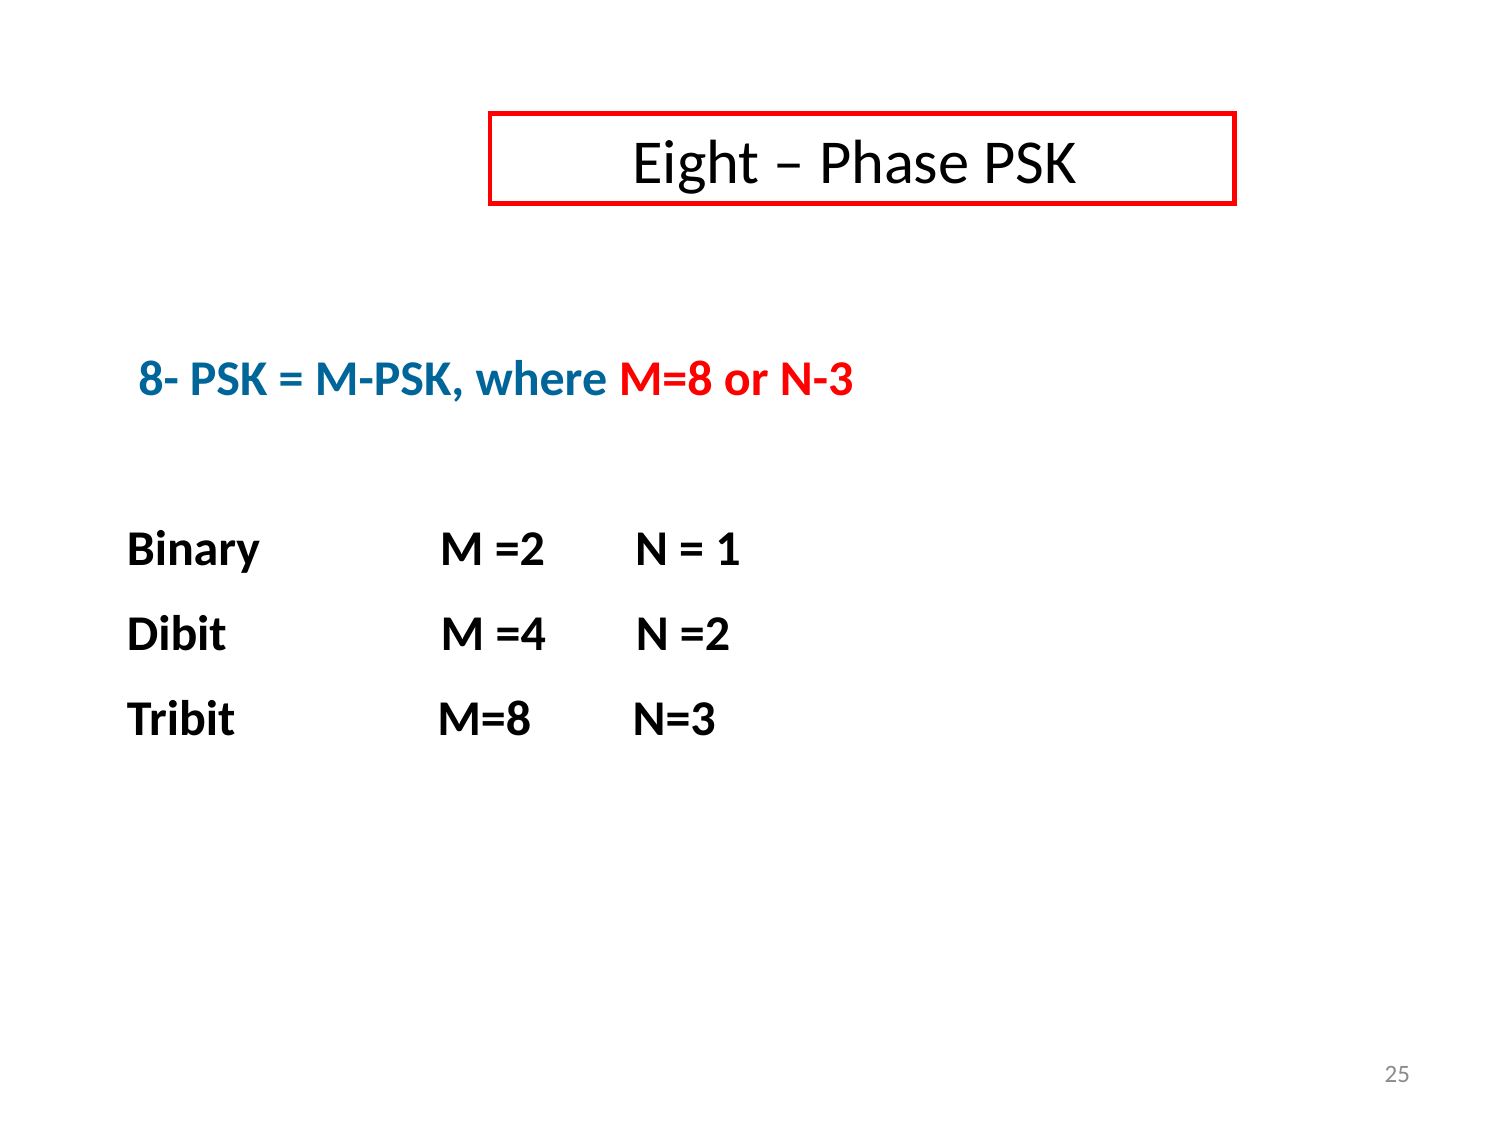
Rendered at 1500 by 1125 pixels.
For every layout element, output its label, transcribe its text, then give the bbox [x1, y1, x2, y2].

text_box 8- PSK = M-PSK, where M=8 or N-3 Binary M =2 N = 1 Dibit M =4 N =2 Tribit M=8 N=3 [112, 337, 1199, 753]
text_box Eight – Phase PSK [490, 113, 1235, 204]
slide_number 25 [1074, 1042, 1425, 1103]
